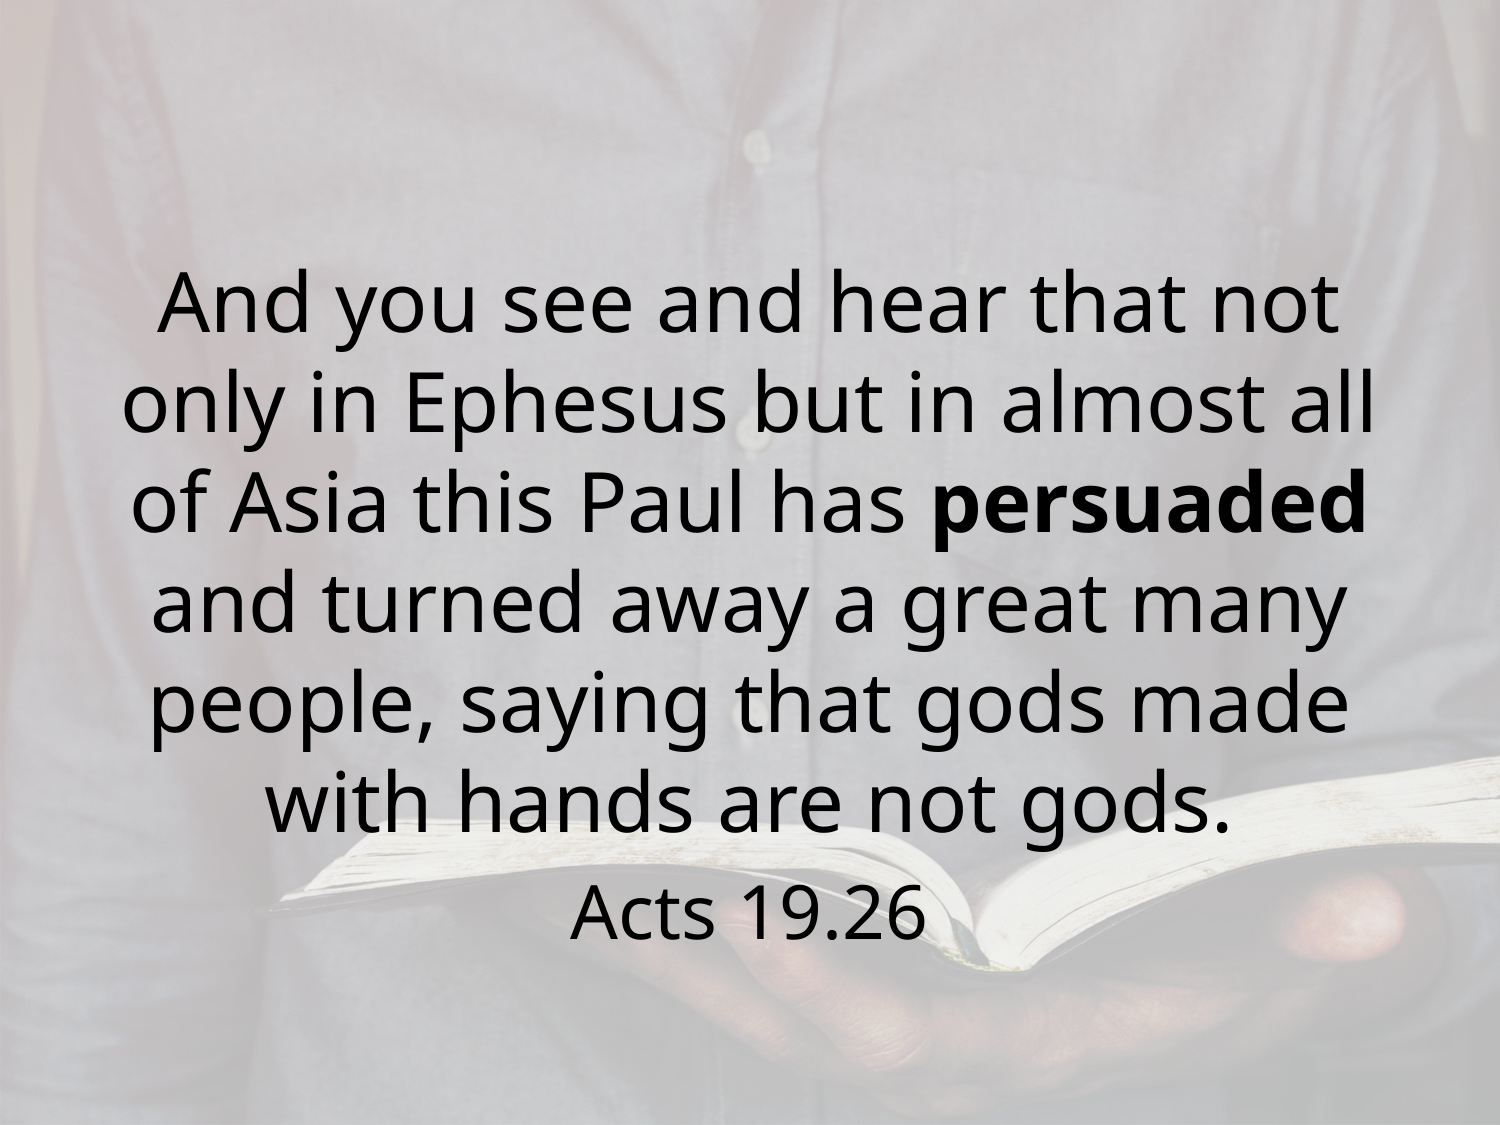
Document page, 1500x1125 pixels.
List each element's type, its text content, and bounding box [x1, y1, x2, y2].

list And you see and hear that not only in Ephesus but in almost all of Asia this Paul has persuaded and turned away a great many people, saying that gods made with hands are not gods. Acts 19.26 [75, 241, 1425, 884]
